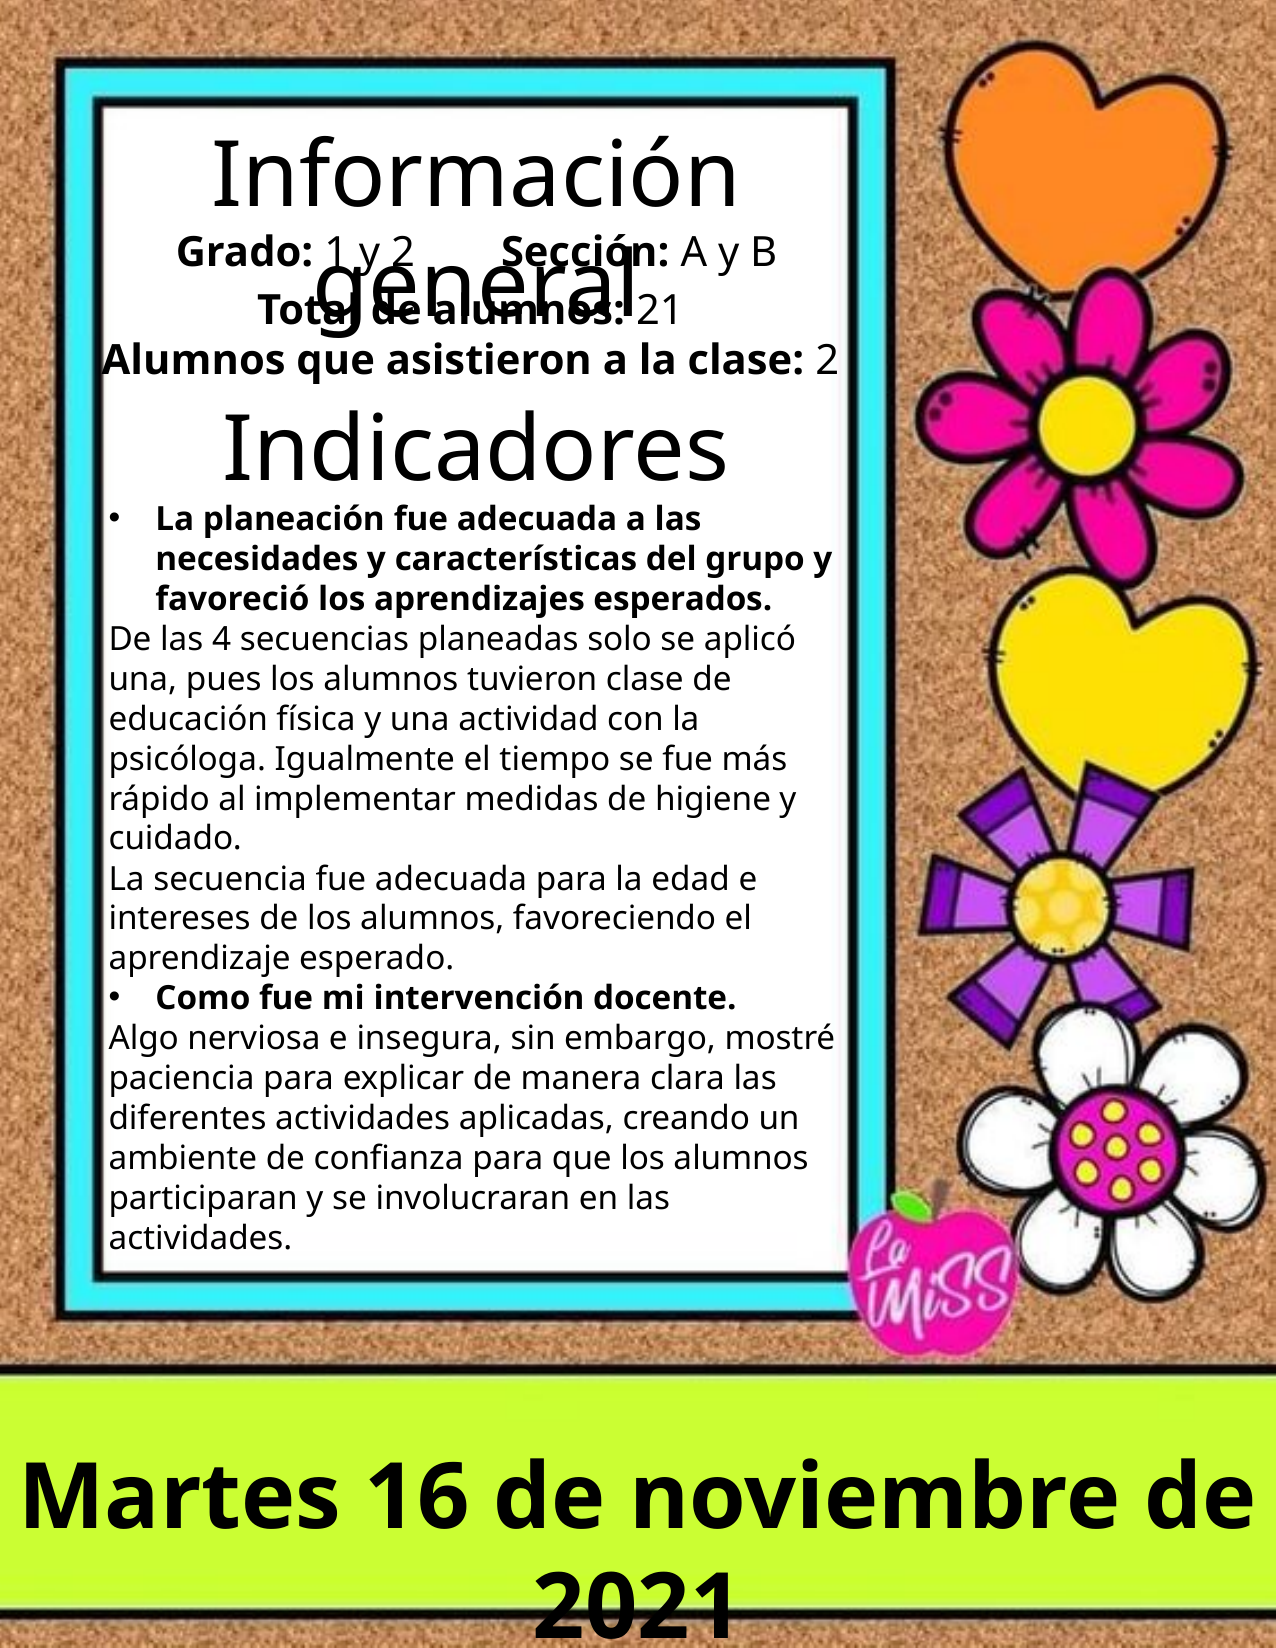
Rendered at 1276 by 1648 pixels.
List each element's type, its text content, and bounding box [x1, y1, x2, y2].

picture [0, 0, 1276, 1430]
text_box Indicadores [80, 381, 872, 507]
text_box La planeación fue adecuada a las necesidades y características del grupo y favoreció los aprendizajes esperados. De las 4 secuencias planeadas solo se aplicó una, pues los alumnos tuvieron clase de educación física y una actividad con la psicóloga. Igualmente el tiempo se fue más rápido al implementar medidas de higiene y cuidado. La secuencia fue adecuada para la edad e intereses de los alumnos, favoreciendo el aprendizaje esperado. Como fue mi intervención docente. Algo nerviosa e insegura, sin embargo, mostré paciencia para explicar de manera clara las diferentes actividades aplicadas, creando un ambiente de confianza para que los alumnos participaran y se involucraran en las actividades. [93, 489, 860, 1264]
text_box Total de alumnos: 21 Alumnos que asistieron a la clase: 2 [80, 275, 872, 381]
text_box Martes 16 de noviembre de 2021 [0, 1430, 1276, 1648]
text_box Información general [81, 107, 872, 343]
